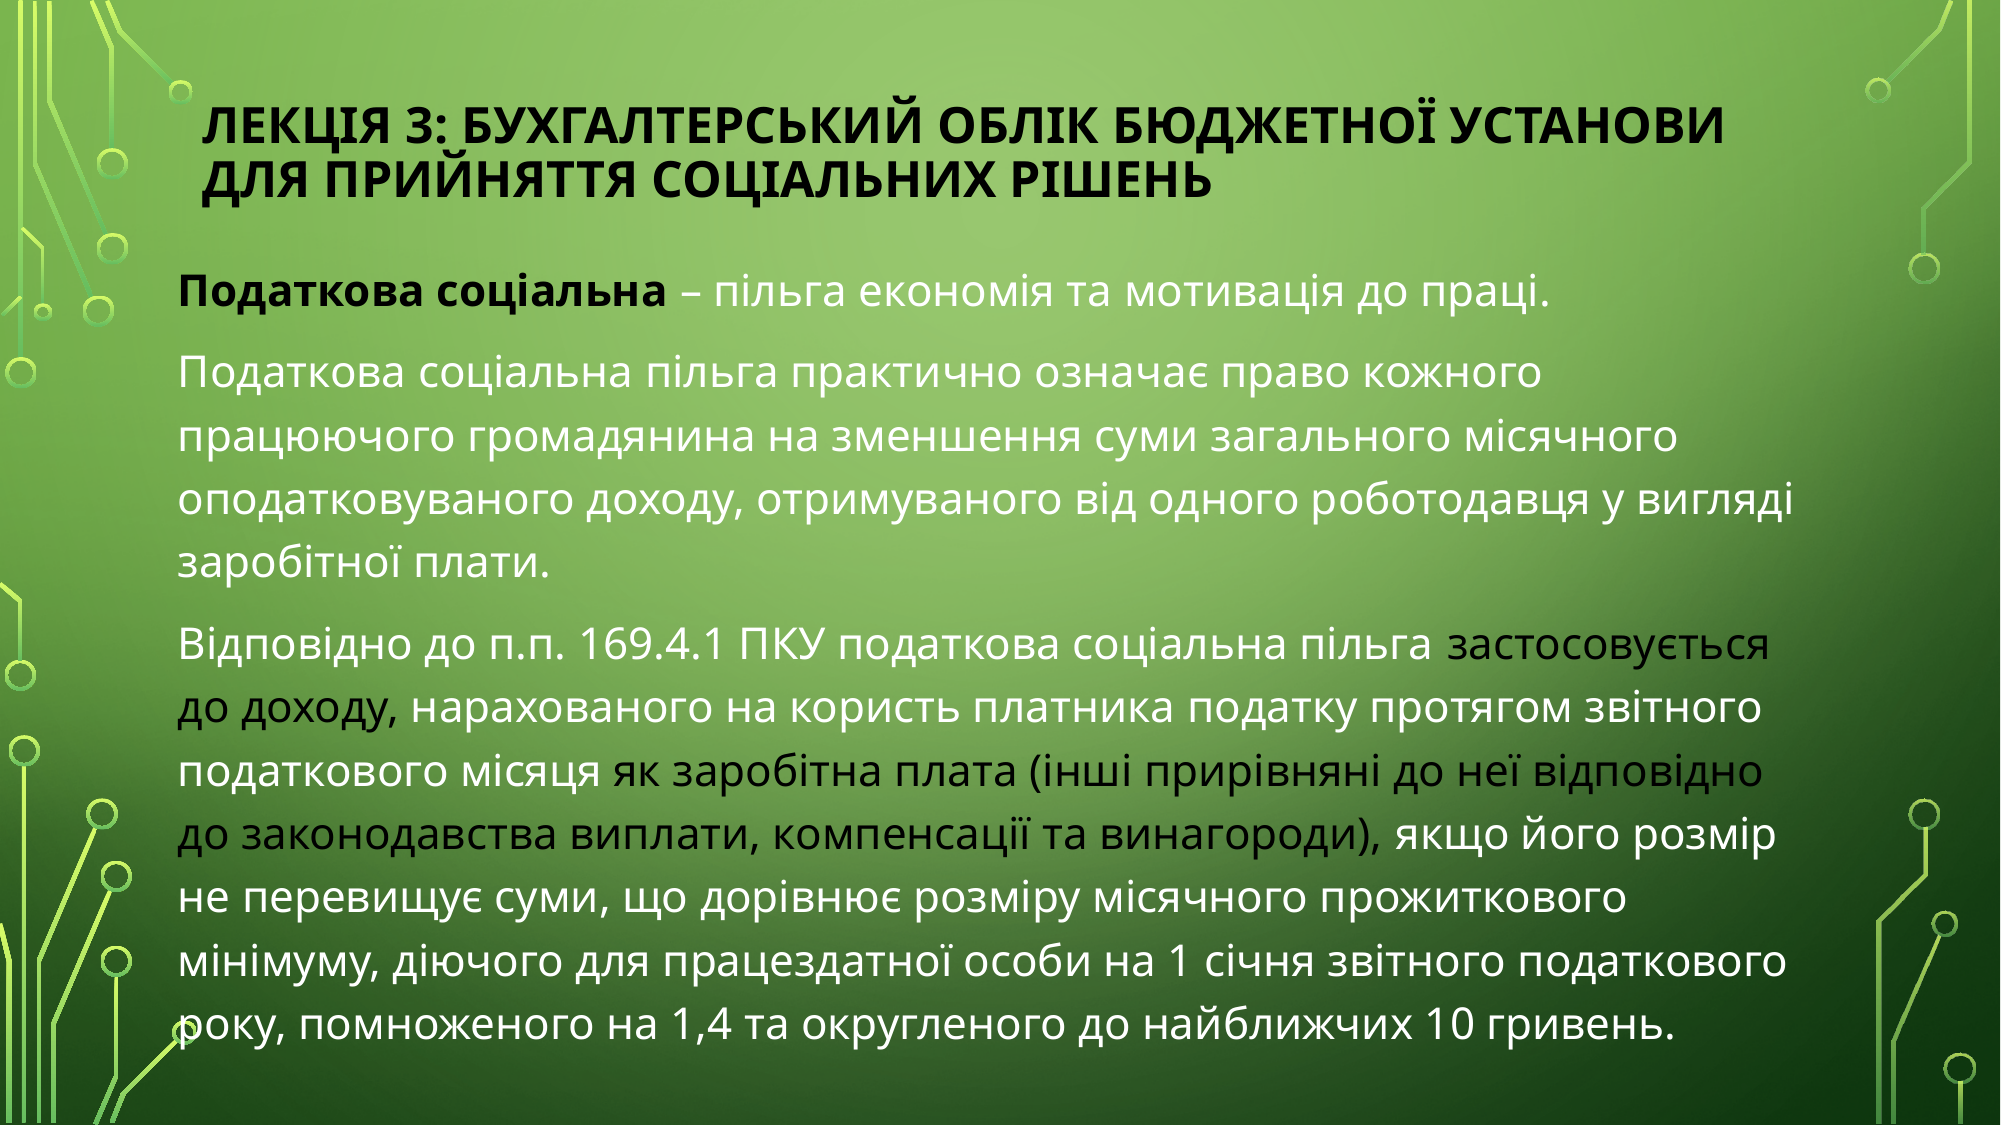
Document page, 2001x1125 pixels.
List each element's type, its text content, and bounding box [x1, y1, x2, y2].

list Податкова соціальна – пільга економія та мотивація до праці. Податкова соціальна пільга практично означає право кожного працюючого громадянина на зменшення суми загального місячного оподатковуваного доходу, отримуваного від одного роботодавця у вигляді заробітної плати. Відповідно до п.п. 169.4.1 ПКУ податкова соціальна пільга застосовується до доходу, нарахованого на користь платника податку протягом звітного податкового місяця як заробітна плата (інші прирівняні до неї відповідно до законодавства виплати, компенсації та винагороди), якщо його розмір не перевищує суми, що дорівнює розміру місячного прожиткового мінімуму, діючого для працездатної особи на 1 січня звітного податкового року, помноженого на 1,4 та округленого до найближчих 10 гривень. [162, 244, 1813, 1070]
title Лекція 3: БУХГАЛТЕРСЬКИЙ ОБЛІК БЮДЖЕТНОЇ УСТАНОВИ ДЛЯ ПРИЙНЯТТЯ СОЦІАЛЬНИХ РІШЕНЬ [187, 42, 1813, 244]
